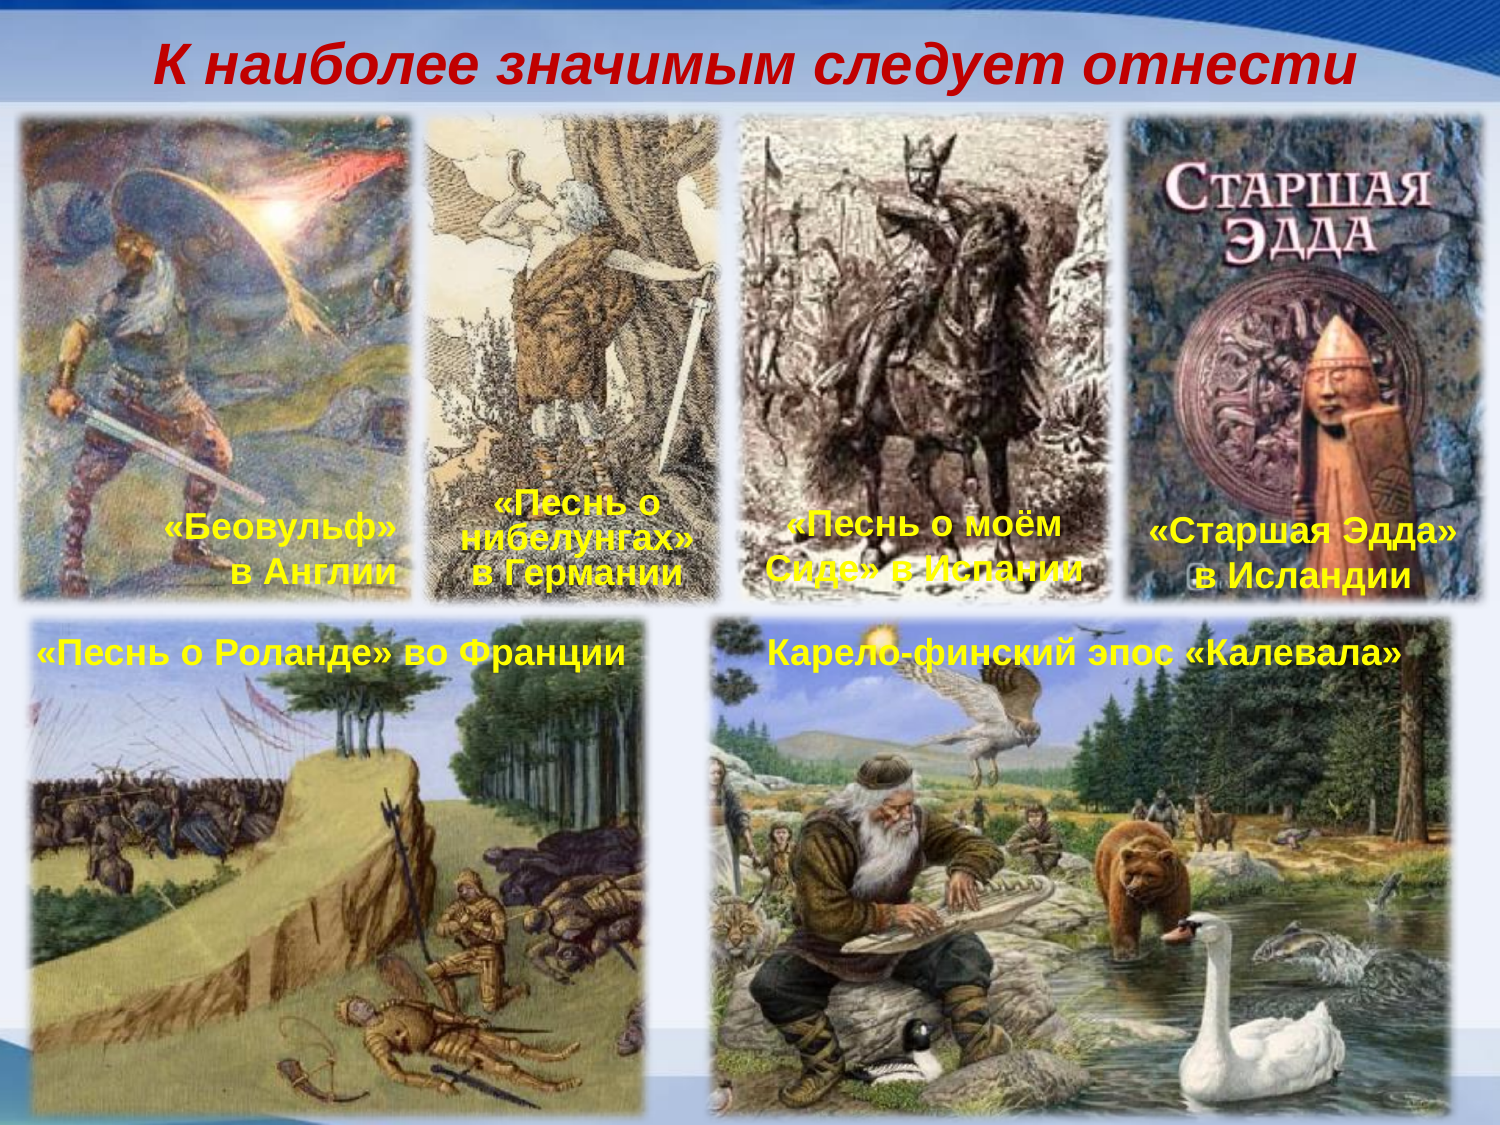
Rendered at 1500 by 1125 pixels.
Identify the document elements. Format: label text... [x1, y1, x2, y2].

text_box К наиболее значимым следует отнести [5, 19, 1500, 104]
picture [0, 0, 1500, 1125]
